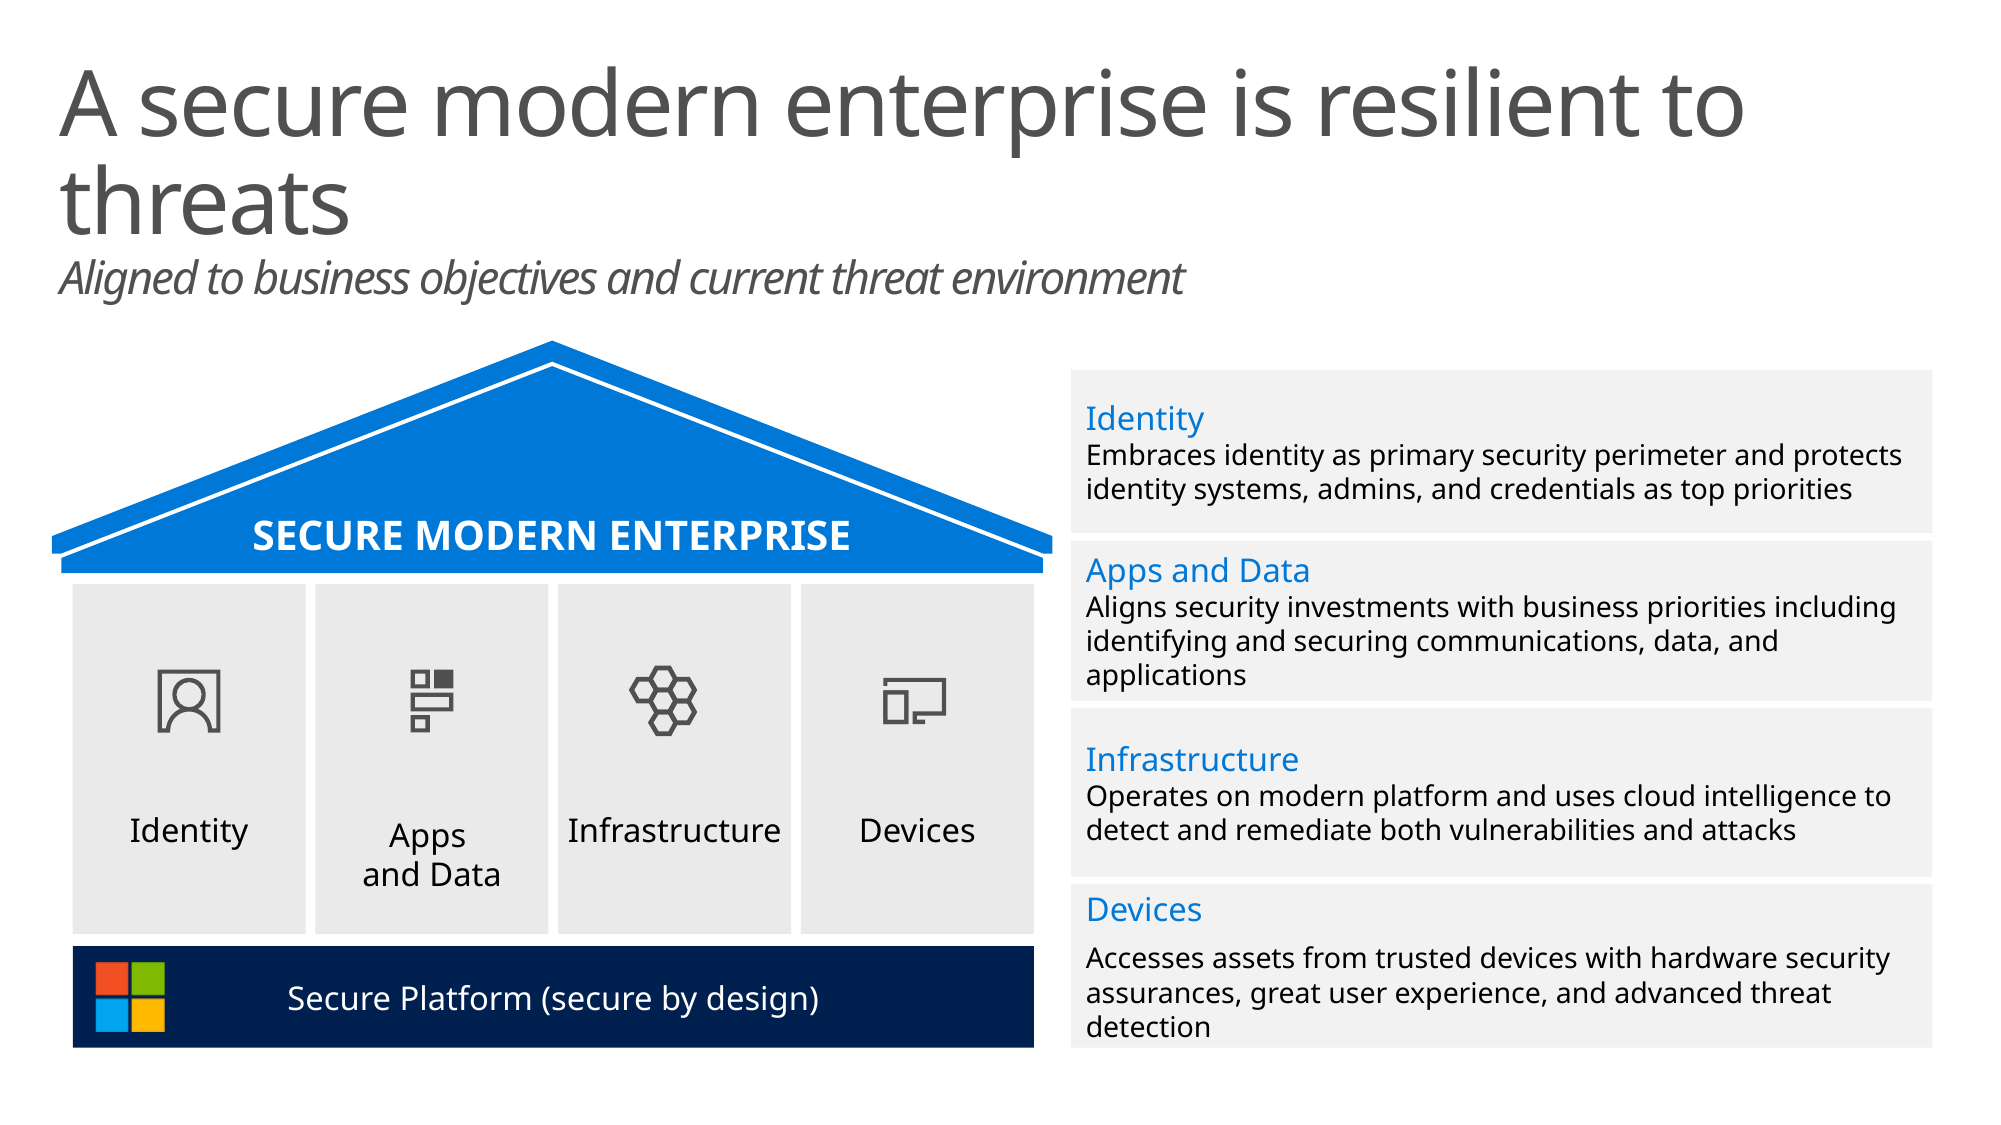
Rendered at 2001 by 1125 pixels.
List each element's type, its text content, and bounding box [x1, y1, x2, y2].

text_box Devices [800, 583, 1034, 934]
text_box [72, 945, 1035, 1048]
text_box SECURE MODERN ENTERPRISE [51, 340, 1053, 554]
text_box Identity Embraces identity as primary security perimeter and protects identity systems, admins, and credentials as top priorities [1071, 369, 1933, 533]
text_box Apps and Data Aligns security investments with business priorities including identifying and securing communications, data, and applications [1071, 540, 1933, 701]
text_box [631, 667, 695, 735]
text_box [157, 669, 221, 733]
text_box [410, 669, 454, 733]
text_box Identity [72, 583, 306, 934]
text_box SECURE MODERN ENTERPRISE [61, 366, 1043, 574]
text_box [883, 677, 947, 725]
text_box Infrastructure Operates on modern platform and uses cloud intelligence to detect and remediate both vulnerabilities and attacks [1071, 708, 1933, 877]
text_box Apps and Data [315, 583, 549, 934]
text_box A secure modern enterprise is resilient to threats Aligned to business objectives and current threat environment [45, 49, 1938, 170]
text_box Infrastructure [558, 583, 792, 934]
text_box Devices Accesses assets from trusted devices with hardware security assurances, great user experience, and advanced threat detection [1071, 884, 1933, 1048]
